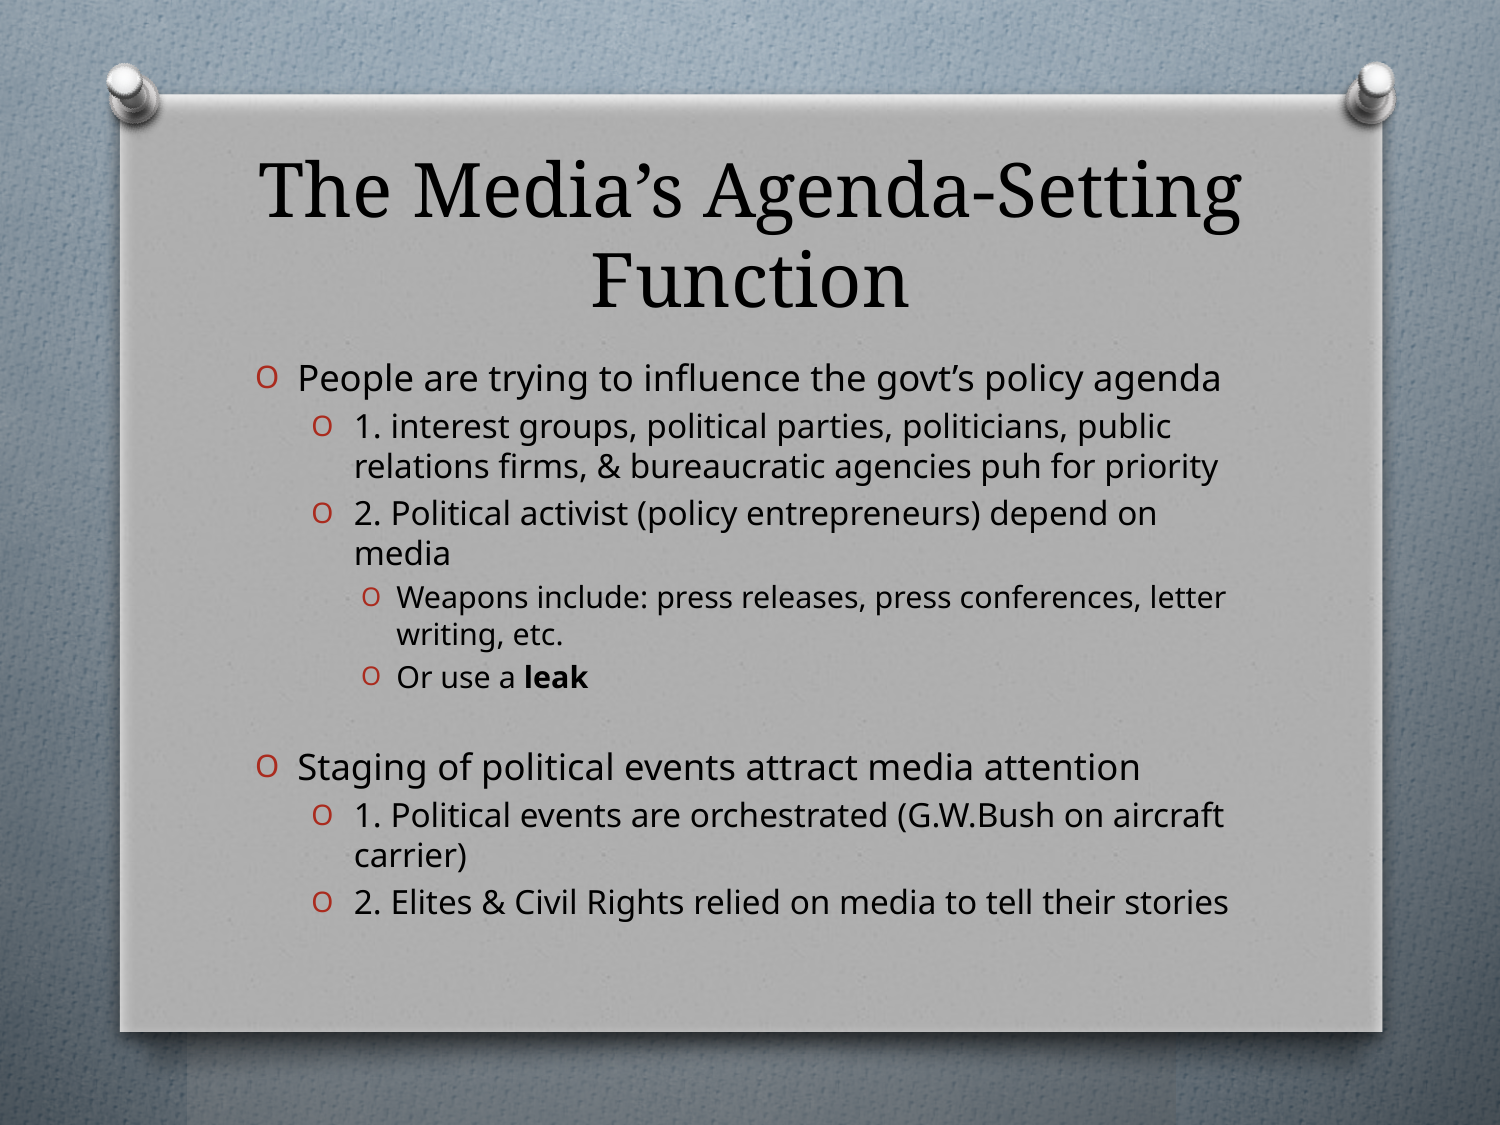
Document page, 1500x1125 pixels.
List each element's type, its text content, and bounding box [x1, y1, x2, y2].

picture [75, 29, 198, 153]
title The Media’s Agenda-Setting Function [179, 134, 1323, 332]
picture [1317, 35, 1439, 156]
list People are trying to influence the govt’s policy agenda 1. interest groups, political parties, politicians, public relations firms, & bureaucratic agencies puh for priority 2. Political activist (policy entrepreneurs) depend on media Weapons include: press releases, press conferences, letter writing, etc. Or use a leak Staging of political events attract media attention 1. Political events are orchestrated (G.W.Bush on aircraft carrier) 2. Elites & Civil Rights relied on media to tell their stories [240, 347, 1257, 939]
